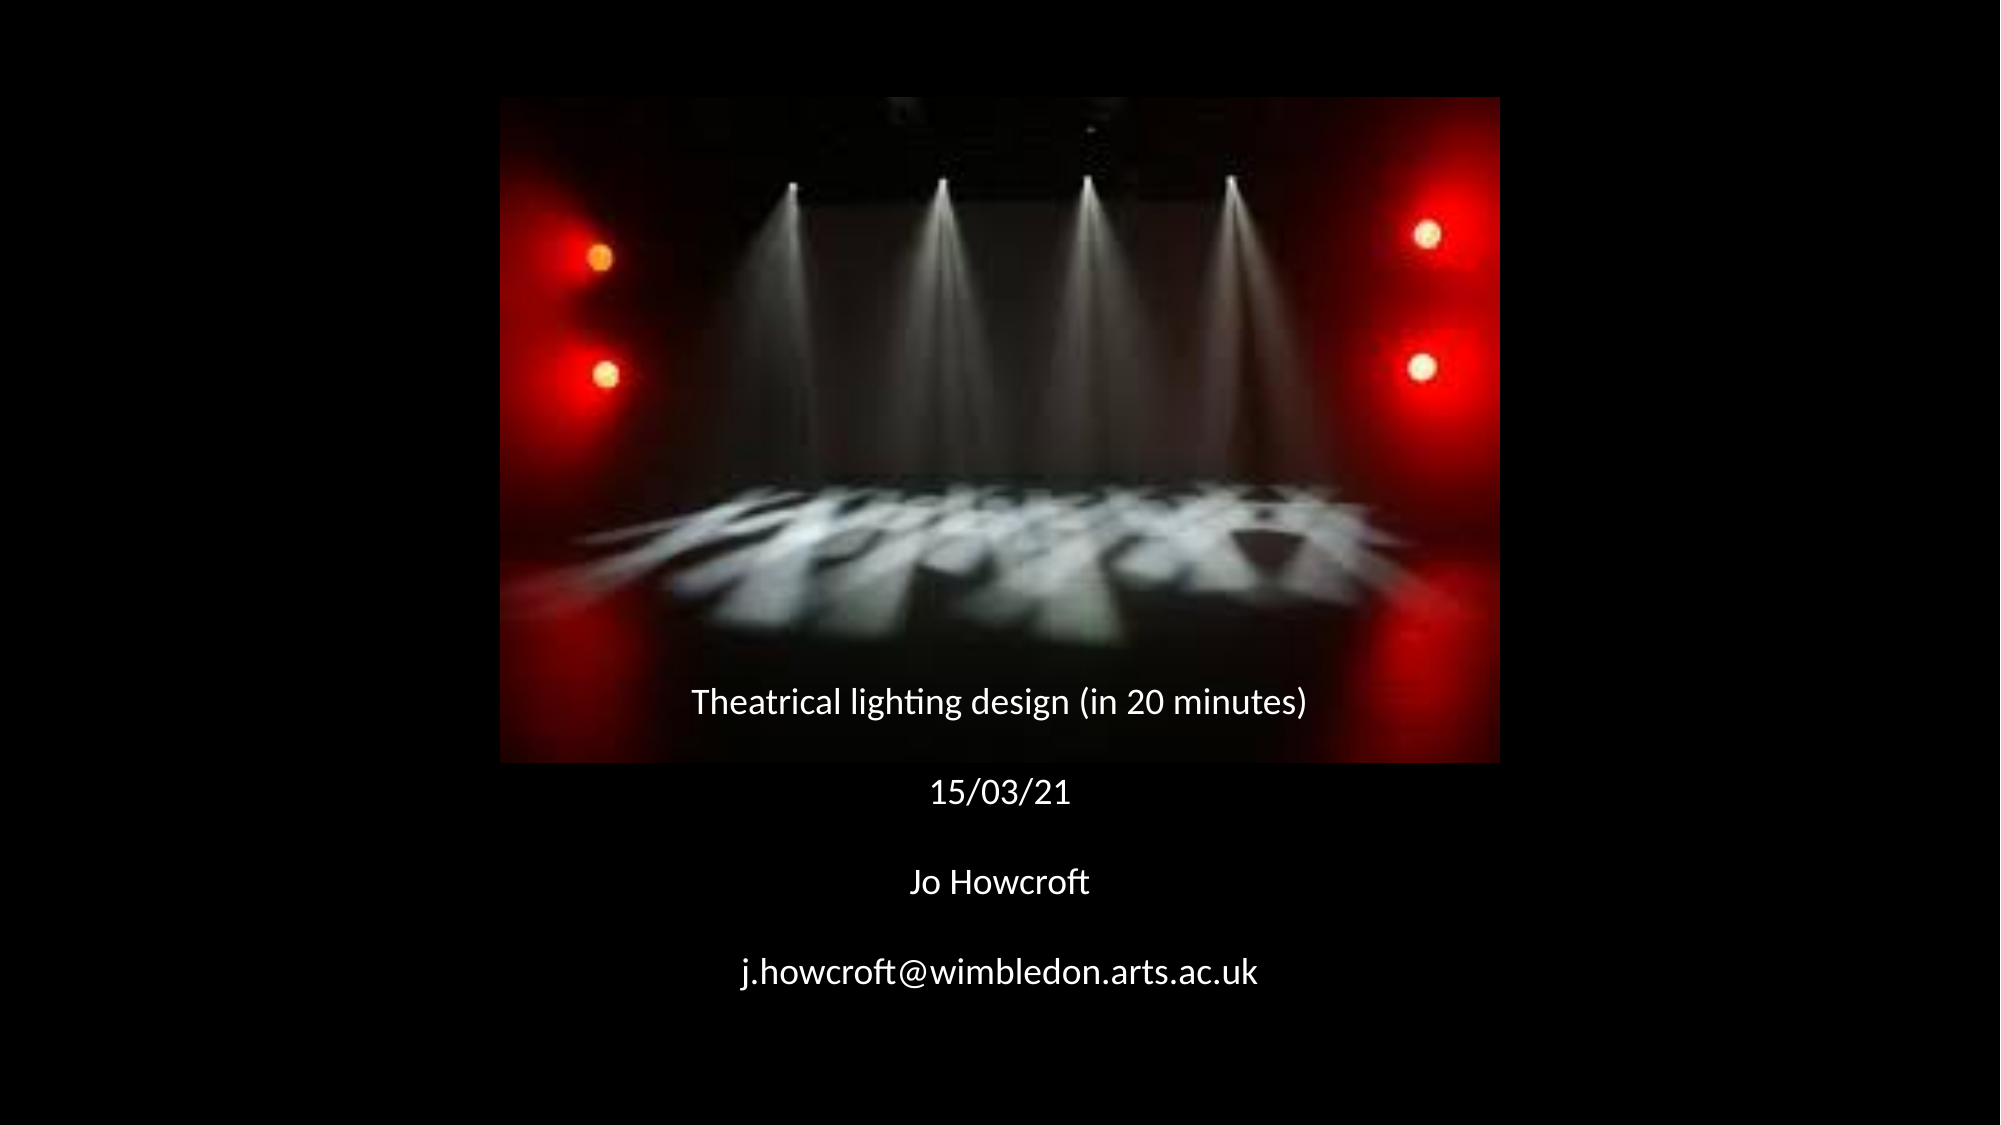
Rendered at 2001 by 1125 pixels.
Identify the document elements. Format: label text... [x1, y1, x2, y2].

picture [500, 97, 1500, 763]
text_box Theatrical lighting design (in 20 minutes) 15/03/21 Jo Howcroft j.howcroft@wimbledon.arts.ac.uk [676, 763, 1324, 1000]
